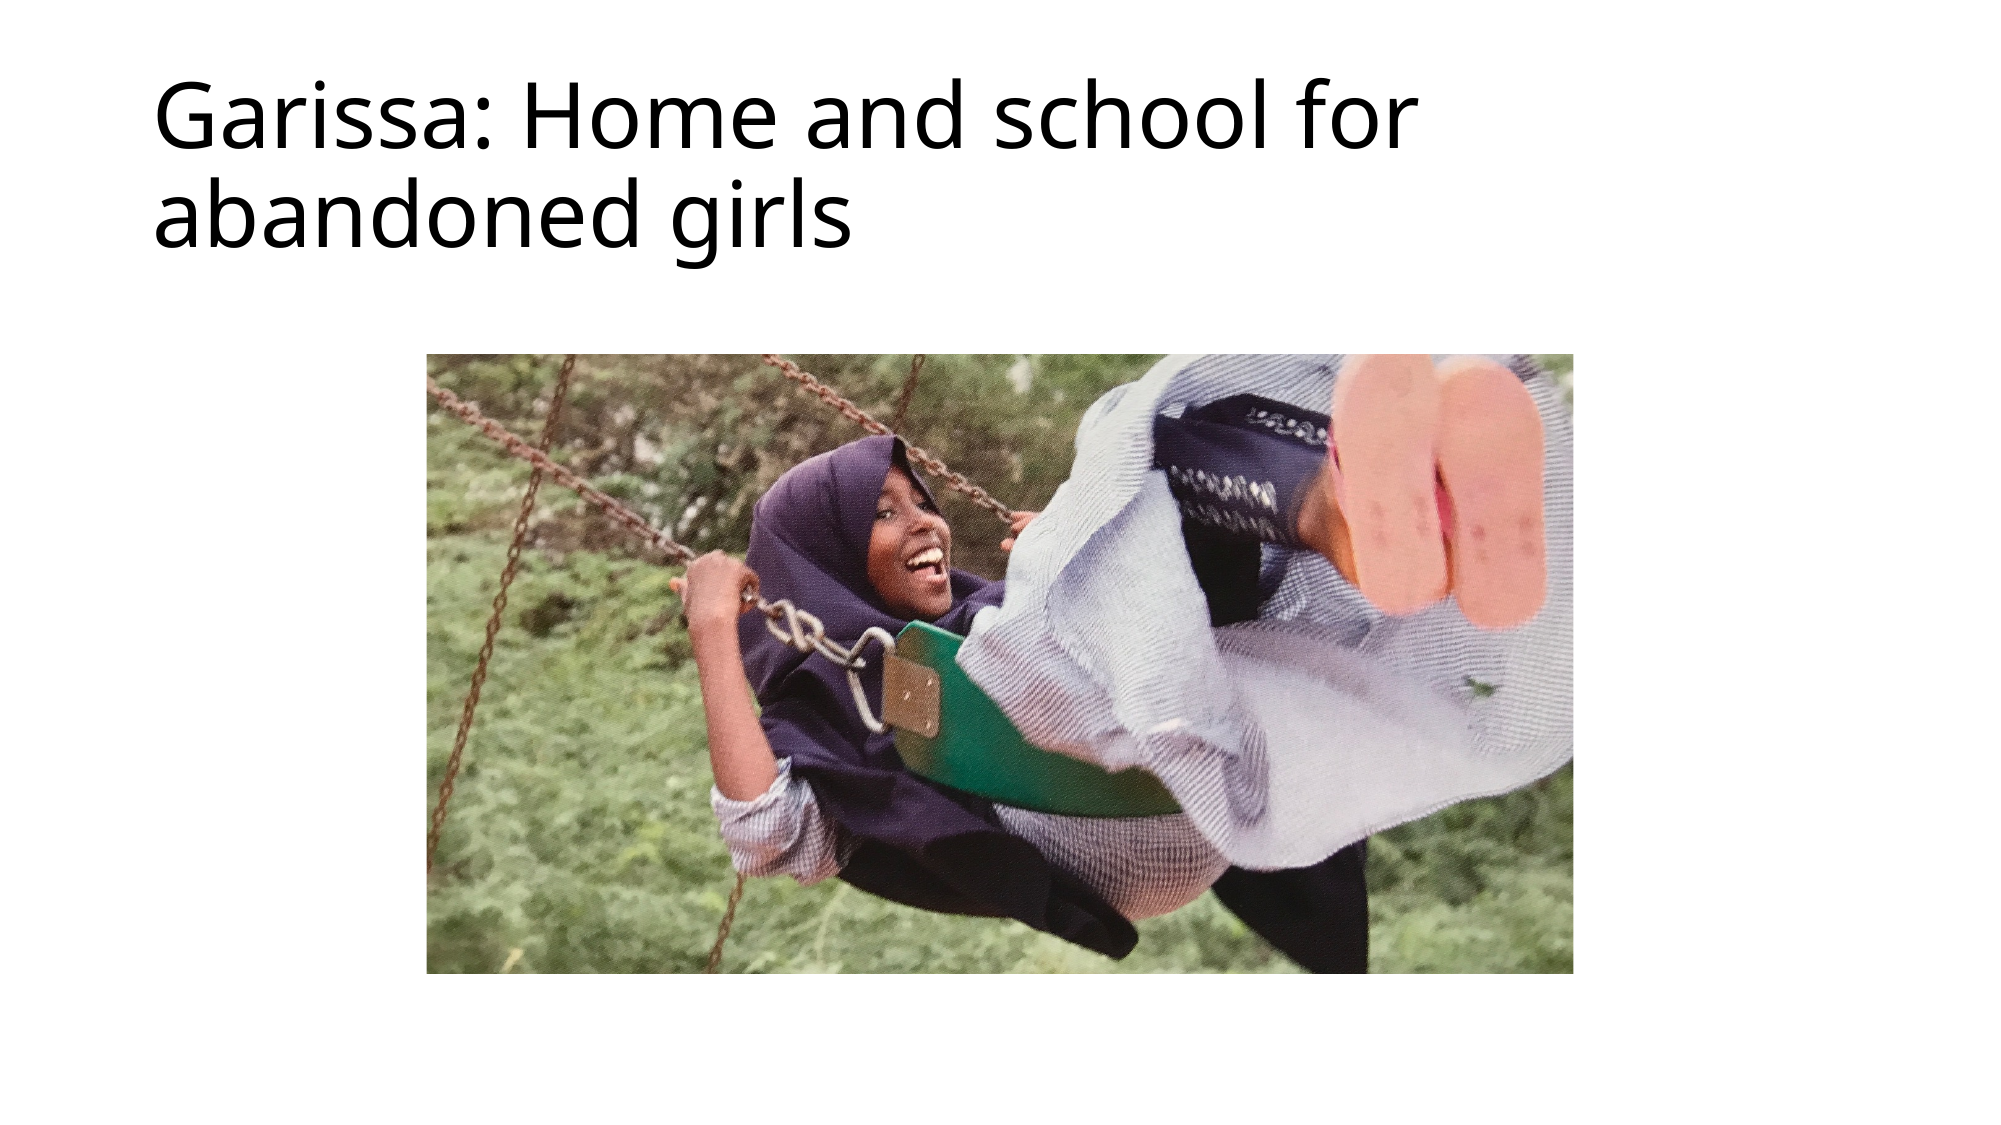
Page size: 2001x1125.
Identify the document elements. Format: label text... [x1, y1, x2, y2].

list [426, 354, 1574, 974]
title Garissa: Home and school for abandoned girls [137, 59, 1863, 278]
